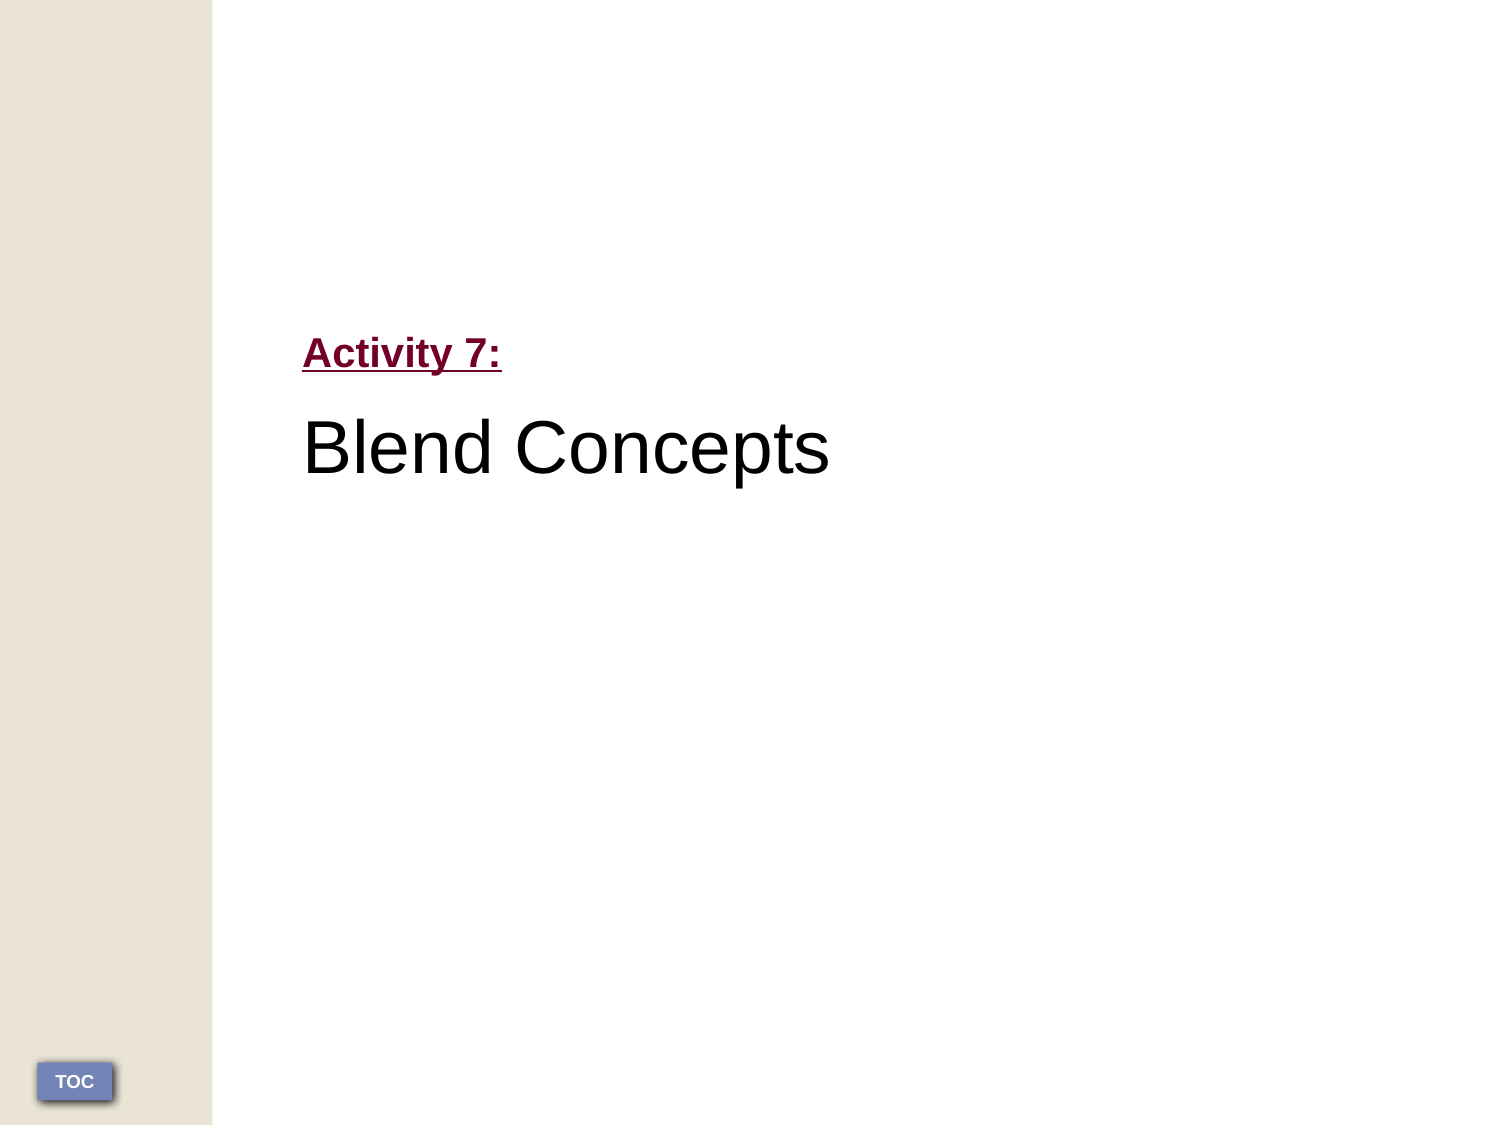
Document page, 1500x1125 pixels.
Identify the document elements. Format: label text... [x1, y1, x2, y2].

text_box Activity 7: Blend Concepts [302, 335, 1440, 524]
